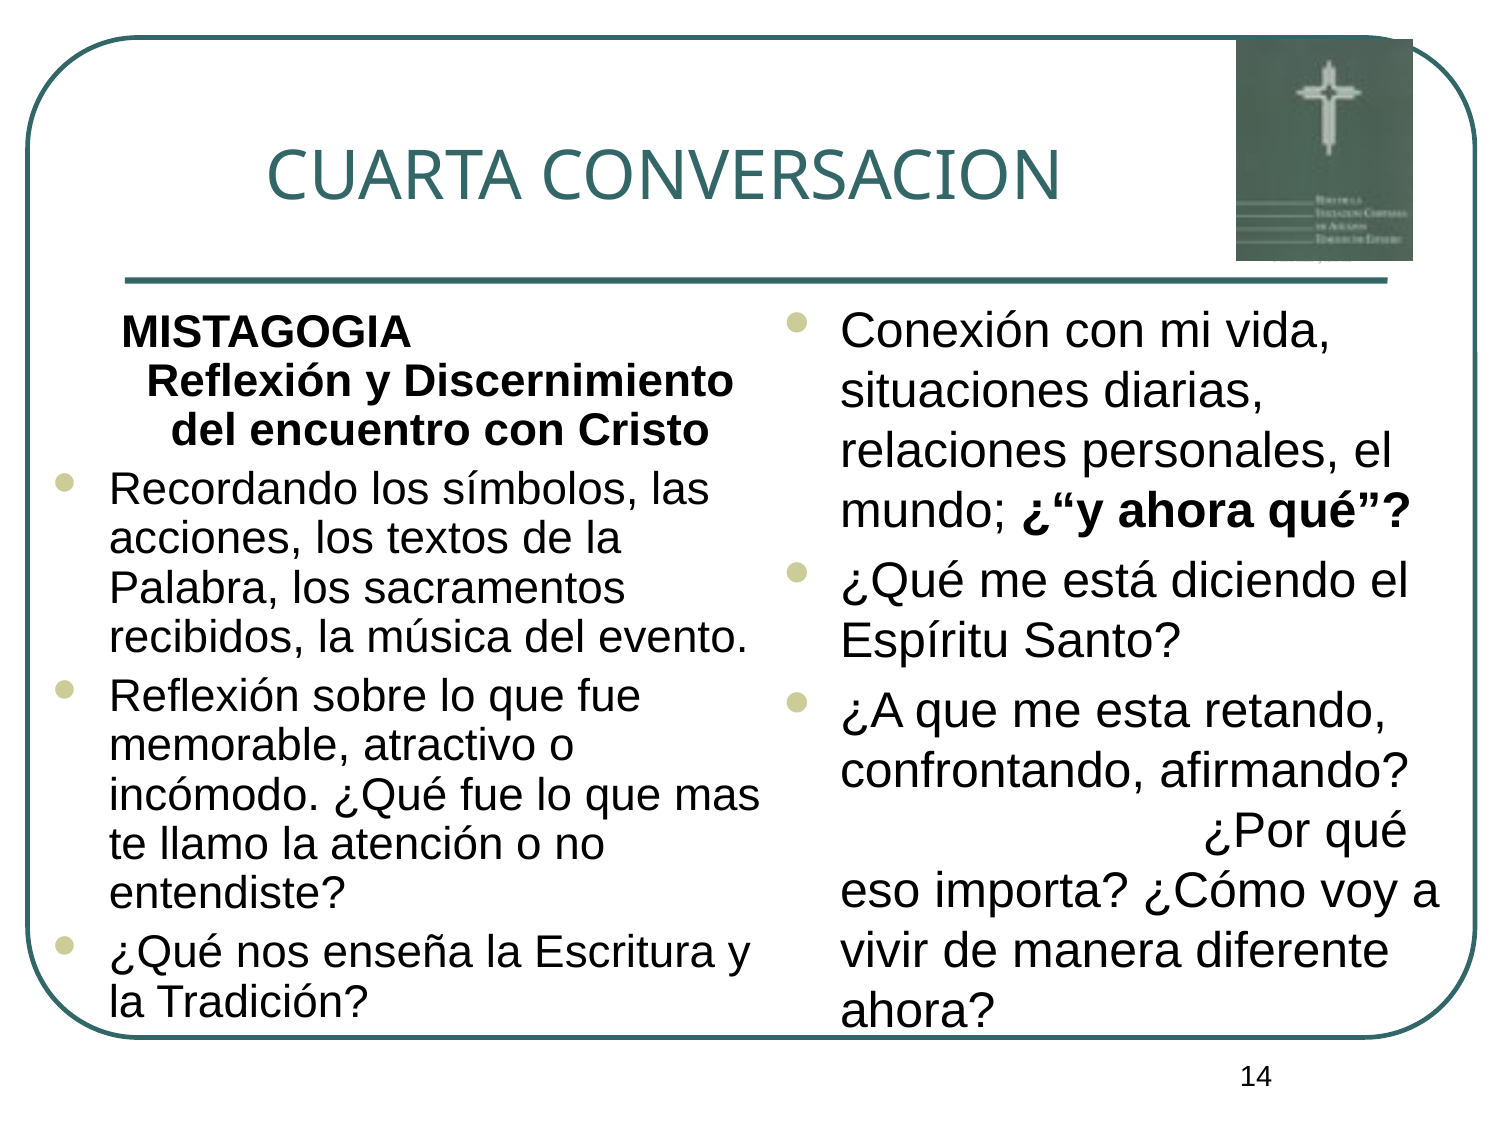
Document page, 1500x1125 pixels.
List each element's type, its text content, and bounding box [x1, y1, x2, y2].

list Conexión con mi vida, situaciones diarias, relaciones personales, el mundo; ¿“y ahora qué”? ¿Qué me está diciendo el Espíritu Santo? ¿A que me esta retando, confrontando, afirmando? ¿Por qué eso importa? ¿Cómo voy a vivir de manera diferente ahora? [768, 290, 1463, 1038]
picture [1236, 39, 1413, 266]
slide_number 14 [1124, 1049, 1388, 1125]
title CUARTA CONVERSACION [33, 33, 1297, 221]
list MISTAGOGIA Reflexión y Discernimiento del encuentro con Cristo Recordando los símbolos, las acciones, los textos de la Palabra, los sacramentos recibidos, la música del evento. Reflexión sobre lo que fue memorable, atractivo o incómodo. ¿Qué fue lo que mas te llamo la atención o no entendiste? ¿Qué nos enseña la Escritura y la Tradición? [37, 299, 768, 1038]
